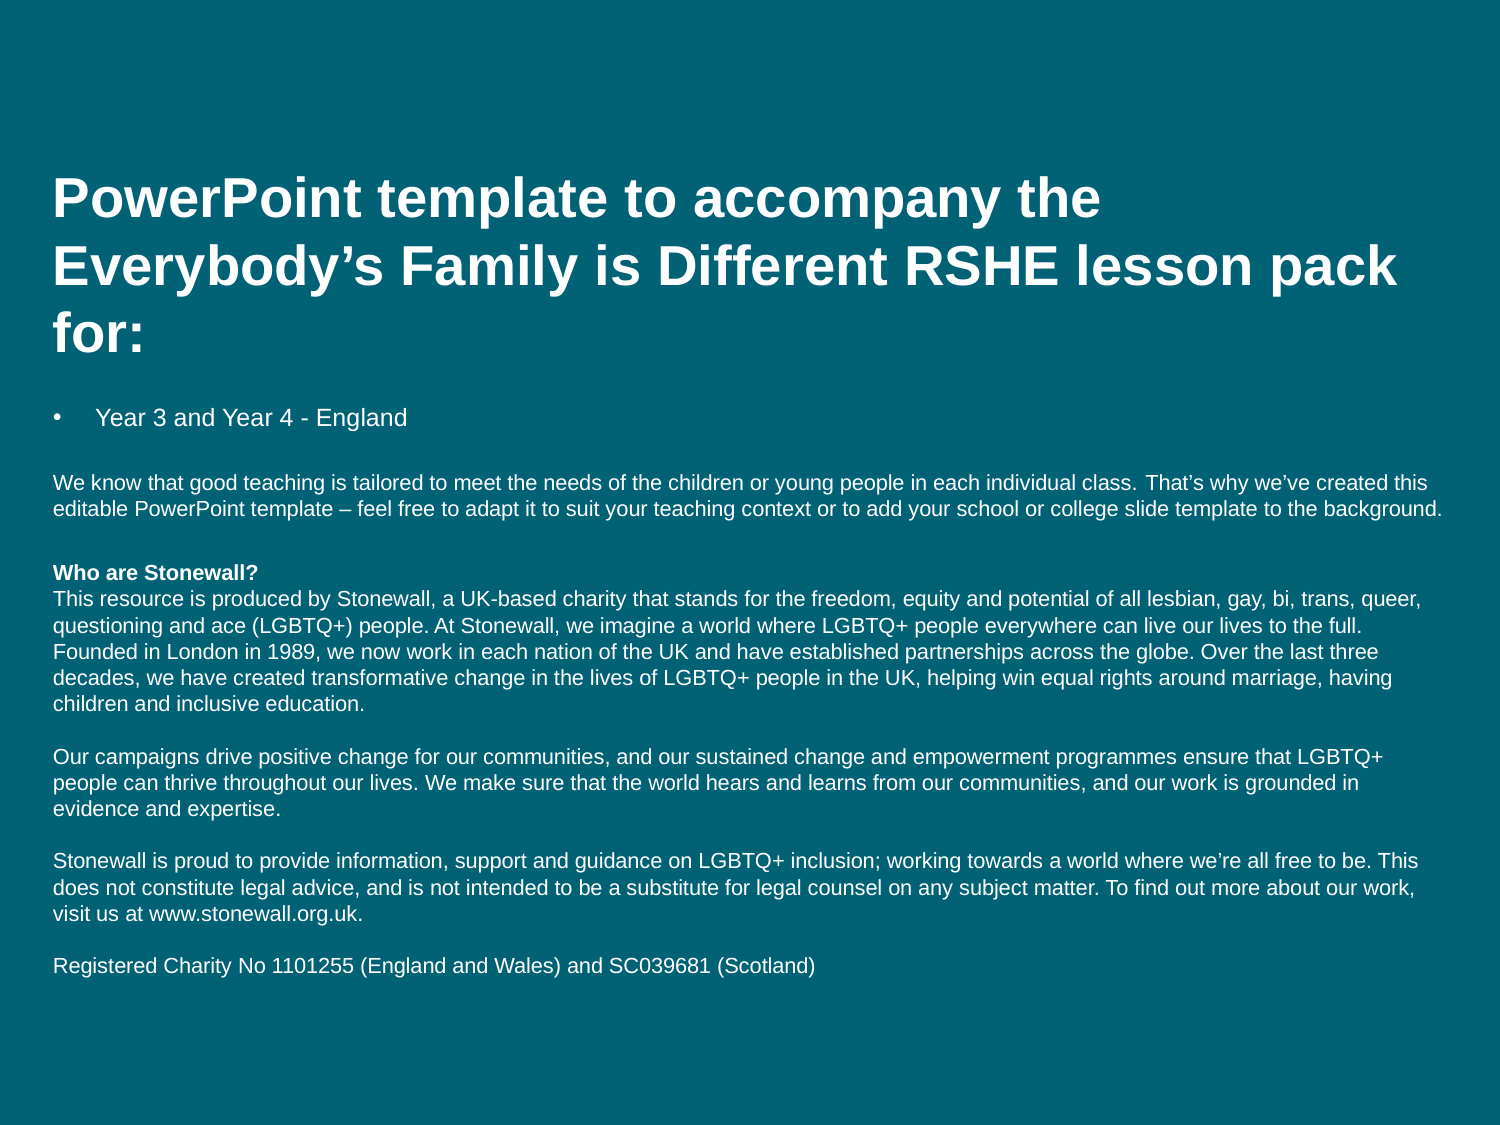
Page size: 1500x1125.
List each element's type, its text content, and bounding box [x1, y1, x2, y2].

text_box PowerPoint template to accompany the Everybody’s Family is Different RSHE lesson pack for: Year 3 and Year 4 - England We know that good teaching is tailored to meet the needs of the children or young people in each individual class. That’s why we’ve created this editable PowerPoint template – feel free to adapt it to suit your teaching context or to add your school or college slide template to the background. Who are Stonewall? This resource is produced by Stonewall, a UK-based charity that stands for the freedom, equity and potential of all lesbian, gay, bi, trans, queer, questioning and ace (LGBTQ+) people. At Stonewall, we imagine a world where LGBTQ+ people everywhere can live our lives to the full. Founded in London in 1989, we now work in each nation of the UK and have established partnerships across the globe. Over the last three decades, we have created transformative change in the lives of LGBTQ+ people in the UK, helping win equal rights around marriage, having children and inclusive education. Our campaigns drive positive change for our communities, and our sustained change and empowerment programmes ensure that LGBTQ+ people can thrive throughout our lives. We make sure that the world hears and learns from our communities, and our work is grounded in evidence and expertise. Stonewall is proud to provide information, support and guidance on LGBTQ+ inclusion; working towards a world where we’re all free to be. This does not constitute legal advice, and is not intended to be a substitute for legal counsel on any subject matter. To find out more about our work, visit us at www.stonewall.org.uk. Registered Charity No 1101255 (England and Wales) and SC039681 (Scotland) [47, 154, 1453, 986]
